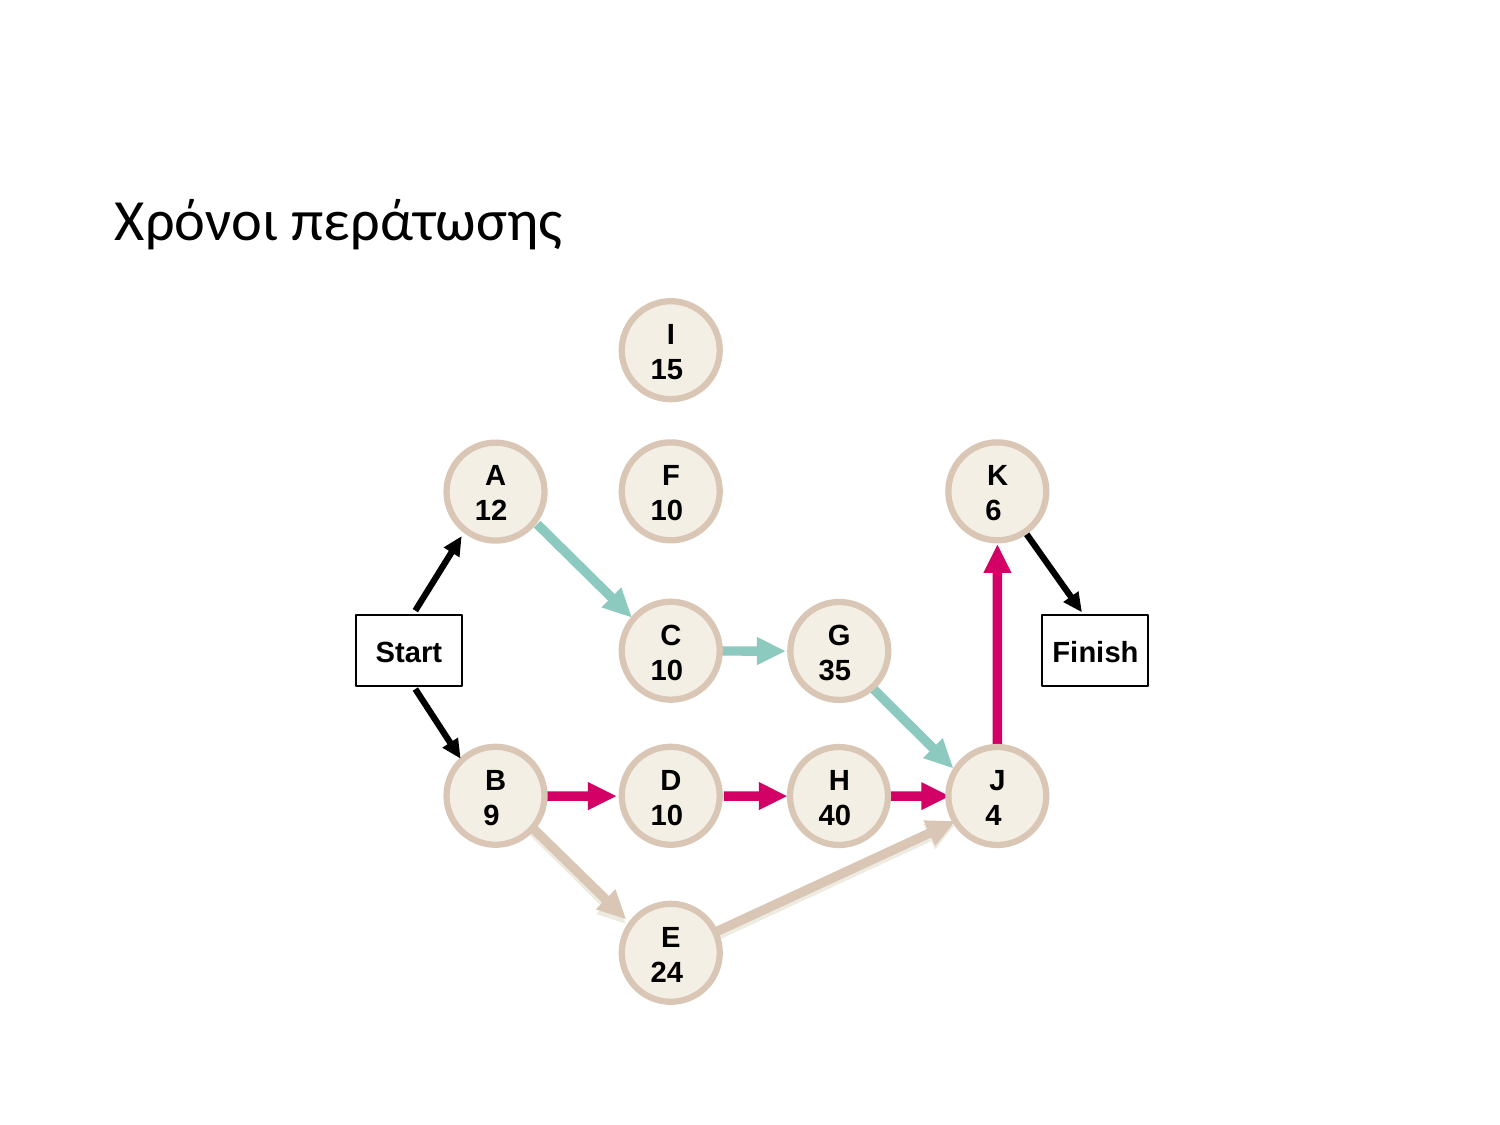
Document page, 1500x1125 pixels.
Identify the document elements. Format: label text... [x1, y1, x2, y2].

text_box [725, 789, 784, 803]
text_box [789, 601, 889, 846]
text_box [355, 615, 441, 687]
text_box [948, 746, 1047, 846]
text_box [621, 300, 720, 1002]
text_box [725, 644, 784, 658]
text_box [1041, 615, 1150, 687]
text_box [446, 442, 545, 846]
text_box Χρόνοι περάτωσης [99, 174, 1450, 325]
text_box [893, 789, 943, 803]
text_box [948, 442, 1047, 541]
text_box [991, 549, 1004, 743]
text_box [549, 789, 616, 803]
text_box [1037, 549, 1082, 612]
